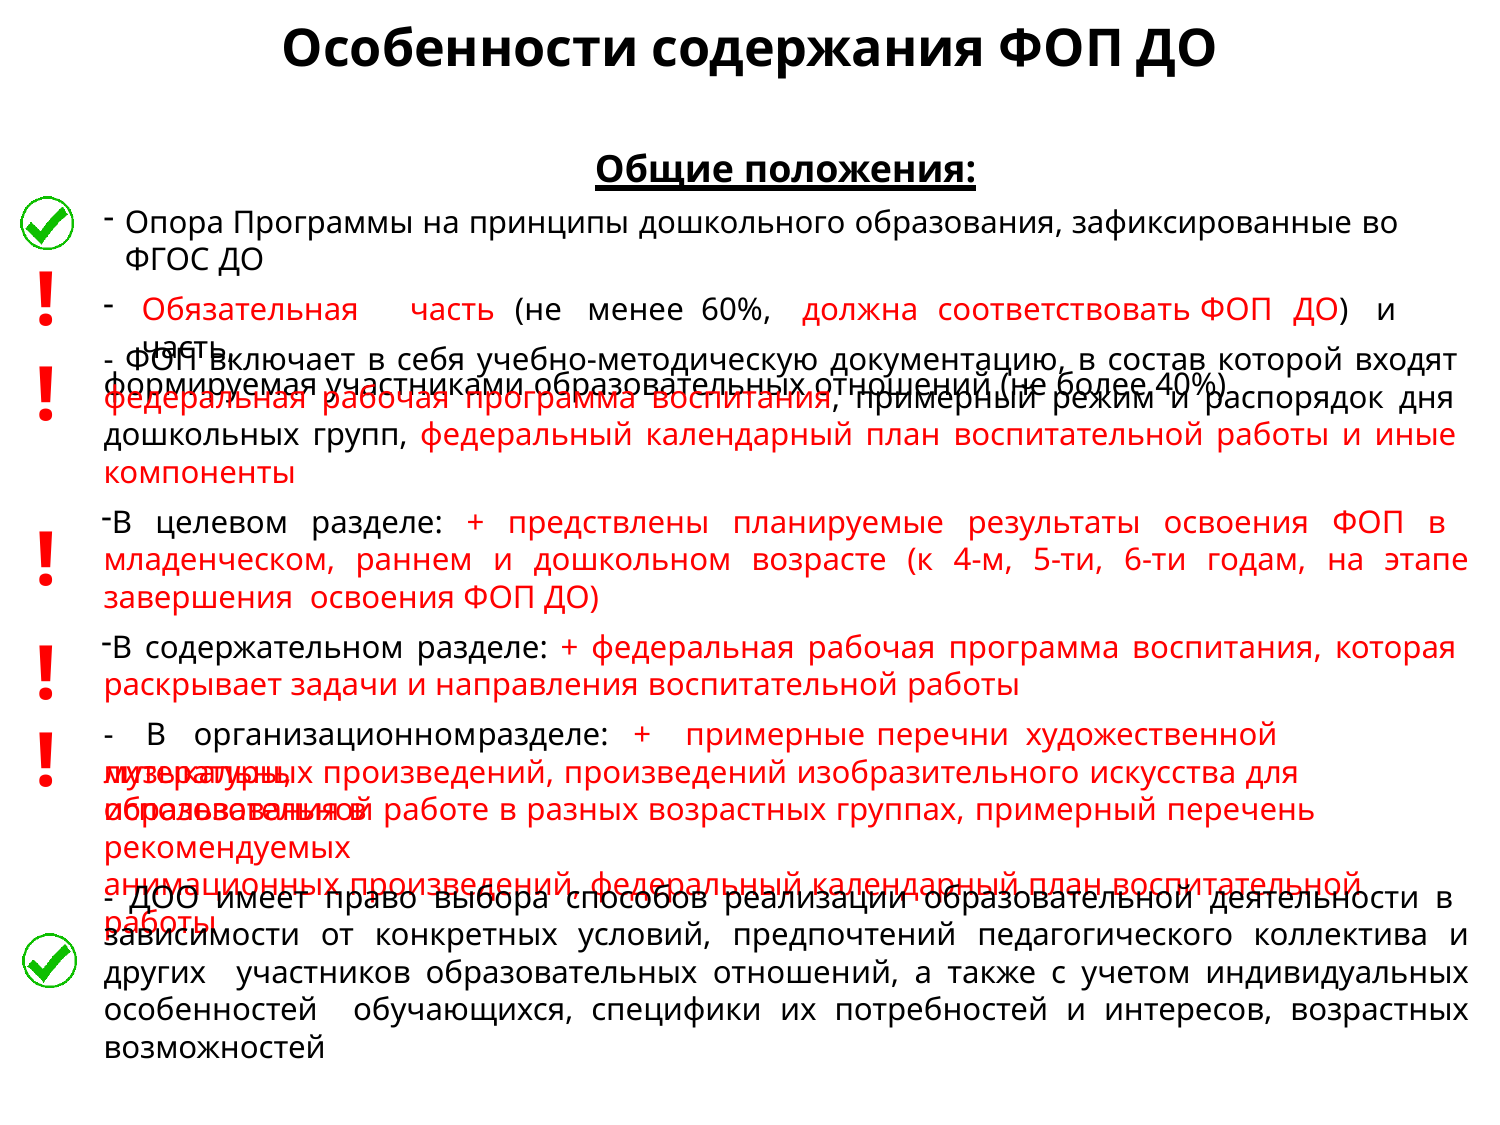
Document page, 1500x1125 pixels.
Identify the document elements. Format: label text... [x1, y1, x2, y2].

text_box ! ! ! ! ! [32, 258, 63, 802]
text_box - ДОО имеет право выбора способов реализации образовательной деятельности в зависимости от конкретных условий, предпочтений педагогического коллектива и других участников образовательных отношений, а также с учетом индивидуальных особенностей обучающихся, специфики их потребностей и интересов, возрастных возможностей [101, 875, 1470, 1065]
text_box - В организационном разделе: + примерные перечни художественной литературы, [101, 712, 1470, 750]
picture [19, 195, 74, 251]
text_box музыкальных произведений, произведений изобразительного искусства для использования в [101, 750, 1470, 787]
text_box Общие положения: Опора Программы на принципы дошкольного образования, зафиксированные во ФГОС ДО Обязательная часть (не менее 60%, должна соответствовать ФОП ДО) и часть, формируемая участниками образовательных отношений (не более 40%) [101, 127, 1470, 337]
text_box образовательной работе в разных возрастных группах, примерный перечень рекомендуемых анимационных произведений, федеральный календарный план воспитательной работы [101, 787, 1470, 875]
picture [22, 933, 77, 988]
text_box - ФОП включает в себя учебно-методическую документацию, в состав которой входят федеральная рабочая программа воспитания, примерный режим и распорядок дня дошкольных групп, федеральный календарный план воспитательной работы и иные компоненты [101, 337, 1470, 490]
text_box В целевом разделе: + предствлены планируемые результаты освоения ФОП в младенческом, раннем и дошкольном возрасте (к 4-м, 5-ти, 6-ти годам, на этапе завершения освоения ФОП ДО) В содержательном разделе: + федеральная рабочая программа воспитания, которая раскрывает задачи и направления воспитательной работы [101, 500, 1470, 702]
title Особенности содержания ФОП ДО [279, 12, 1220, 127]
